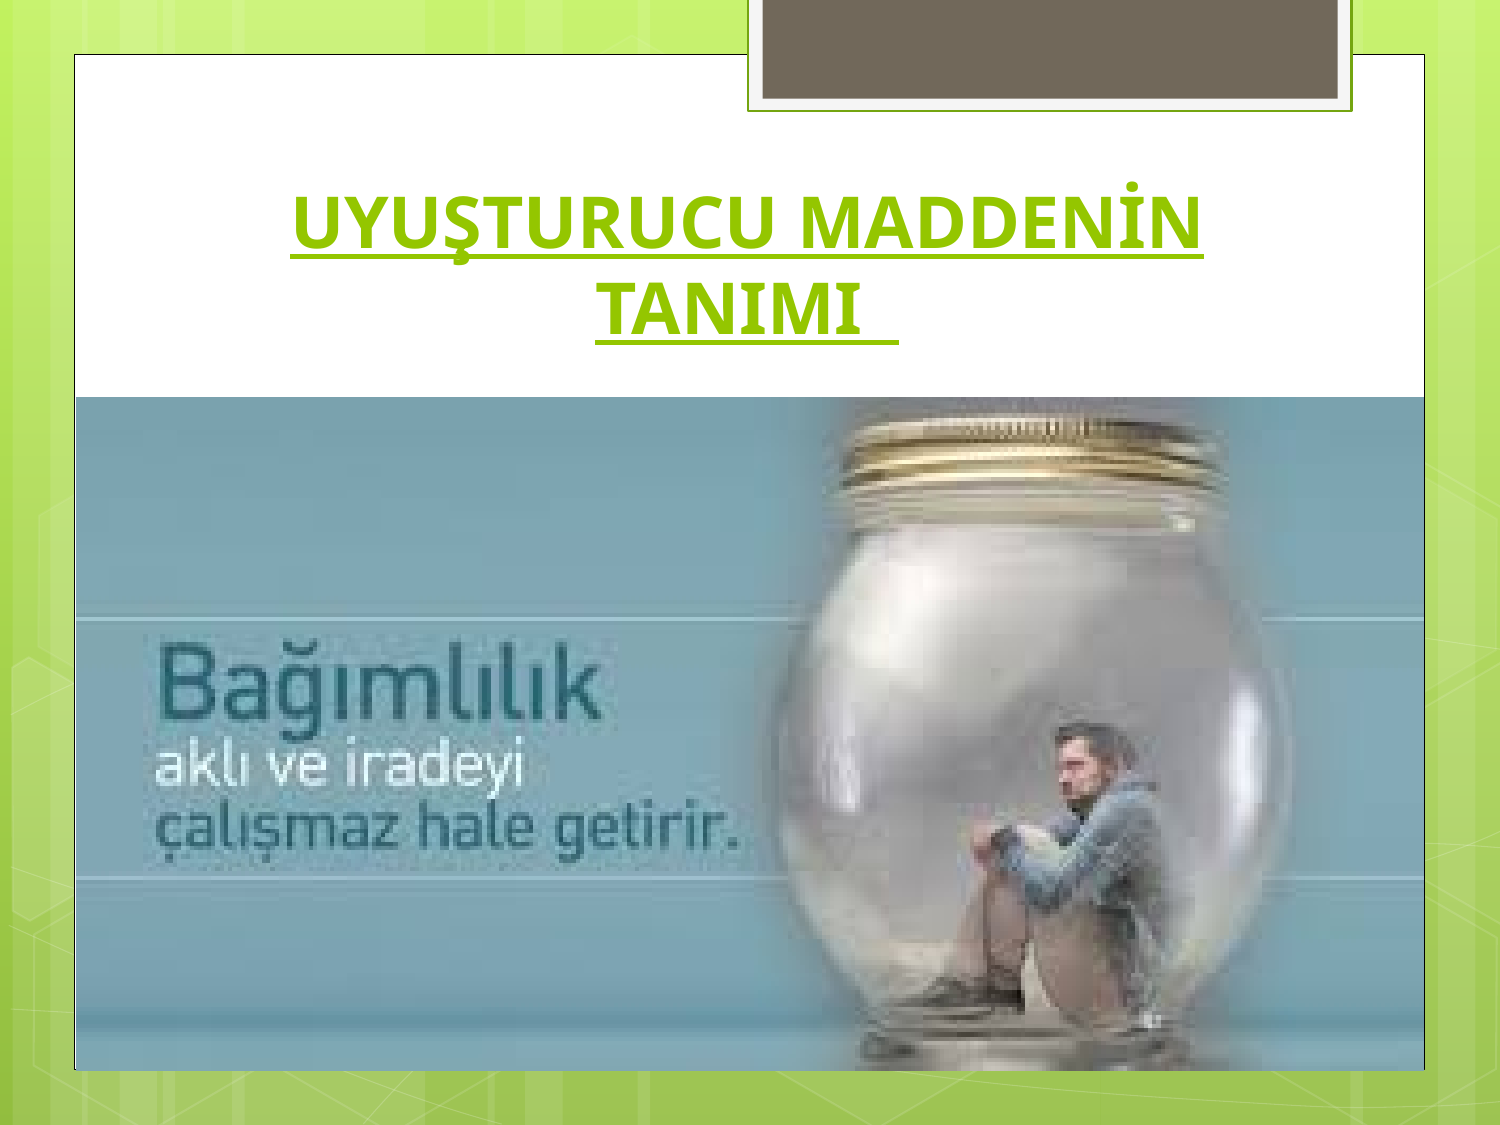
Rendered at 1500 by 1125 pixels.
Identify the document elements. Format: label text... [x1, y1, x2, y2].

title UYUŞTURUCU MADDENİN TANIMI [171, 168, 1324, 357]
picture [76, 396, 1424, 1071]
